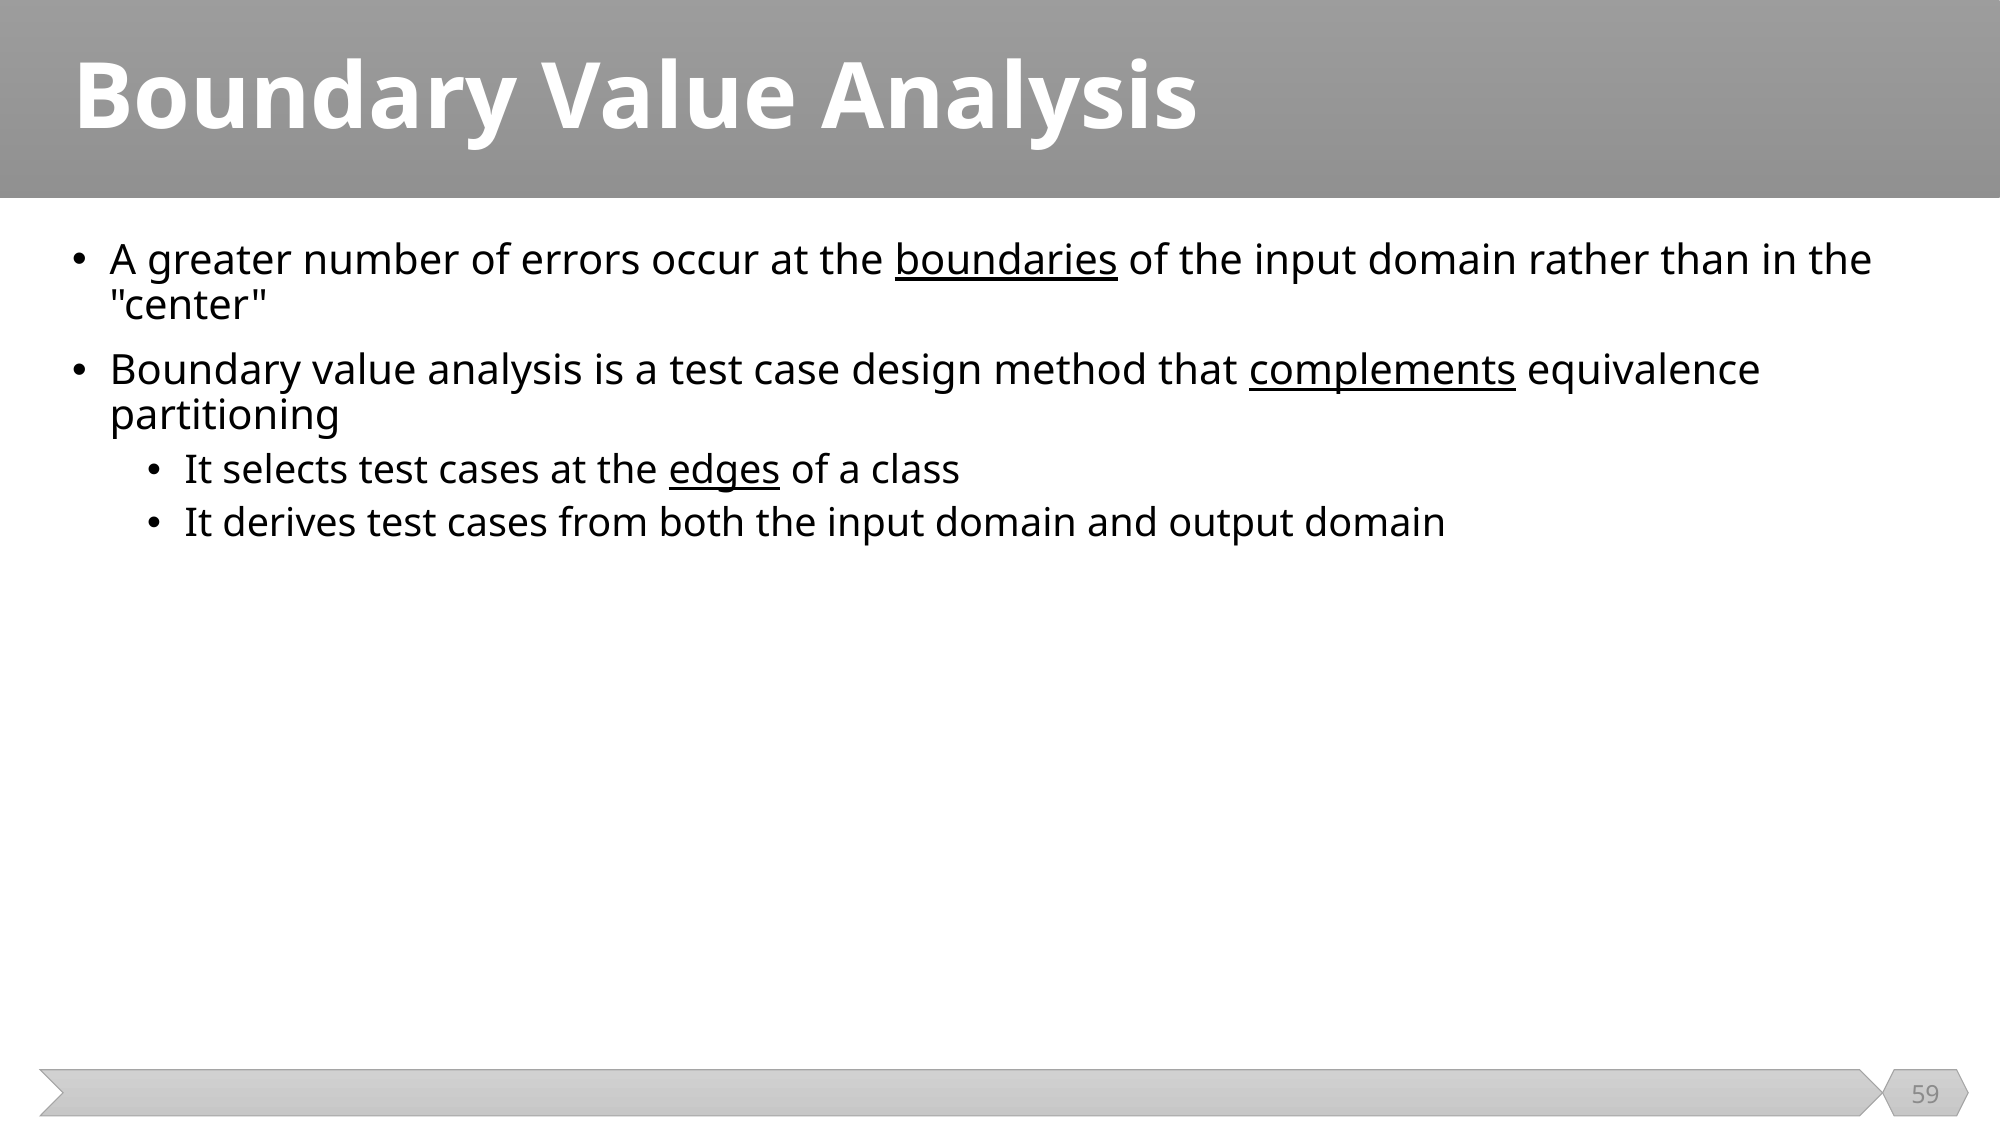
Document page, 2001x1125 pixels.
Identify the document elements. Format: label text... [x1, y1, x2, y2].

slide_number 59 [1882, 1065, 1969, 1125]
title Boundary Value Analysis [56, 0, 1969, 199]
list A greater number of errors occur at the boundaries of the input domain rather than in the "center" Boundary value analysis is a test case design method that complements equivalence partitioning It selects test cases at the edges of a class It derives test cases from both the input domain and output domain [56, 230, 1969, 1010]
